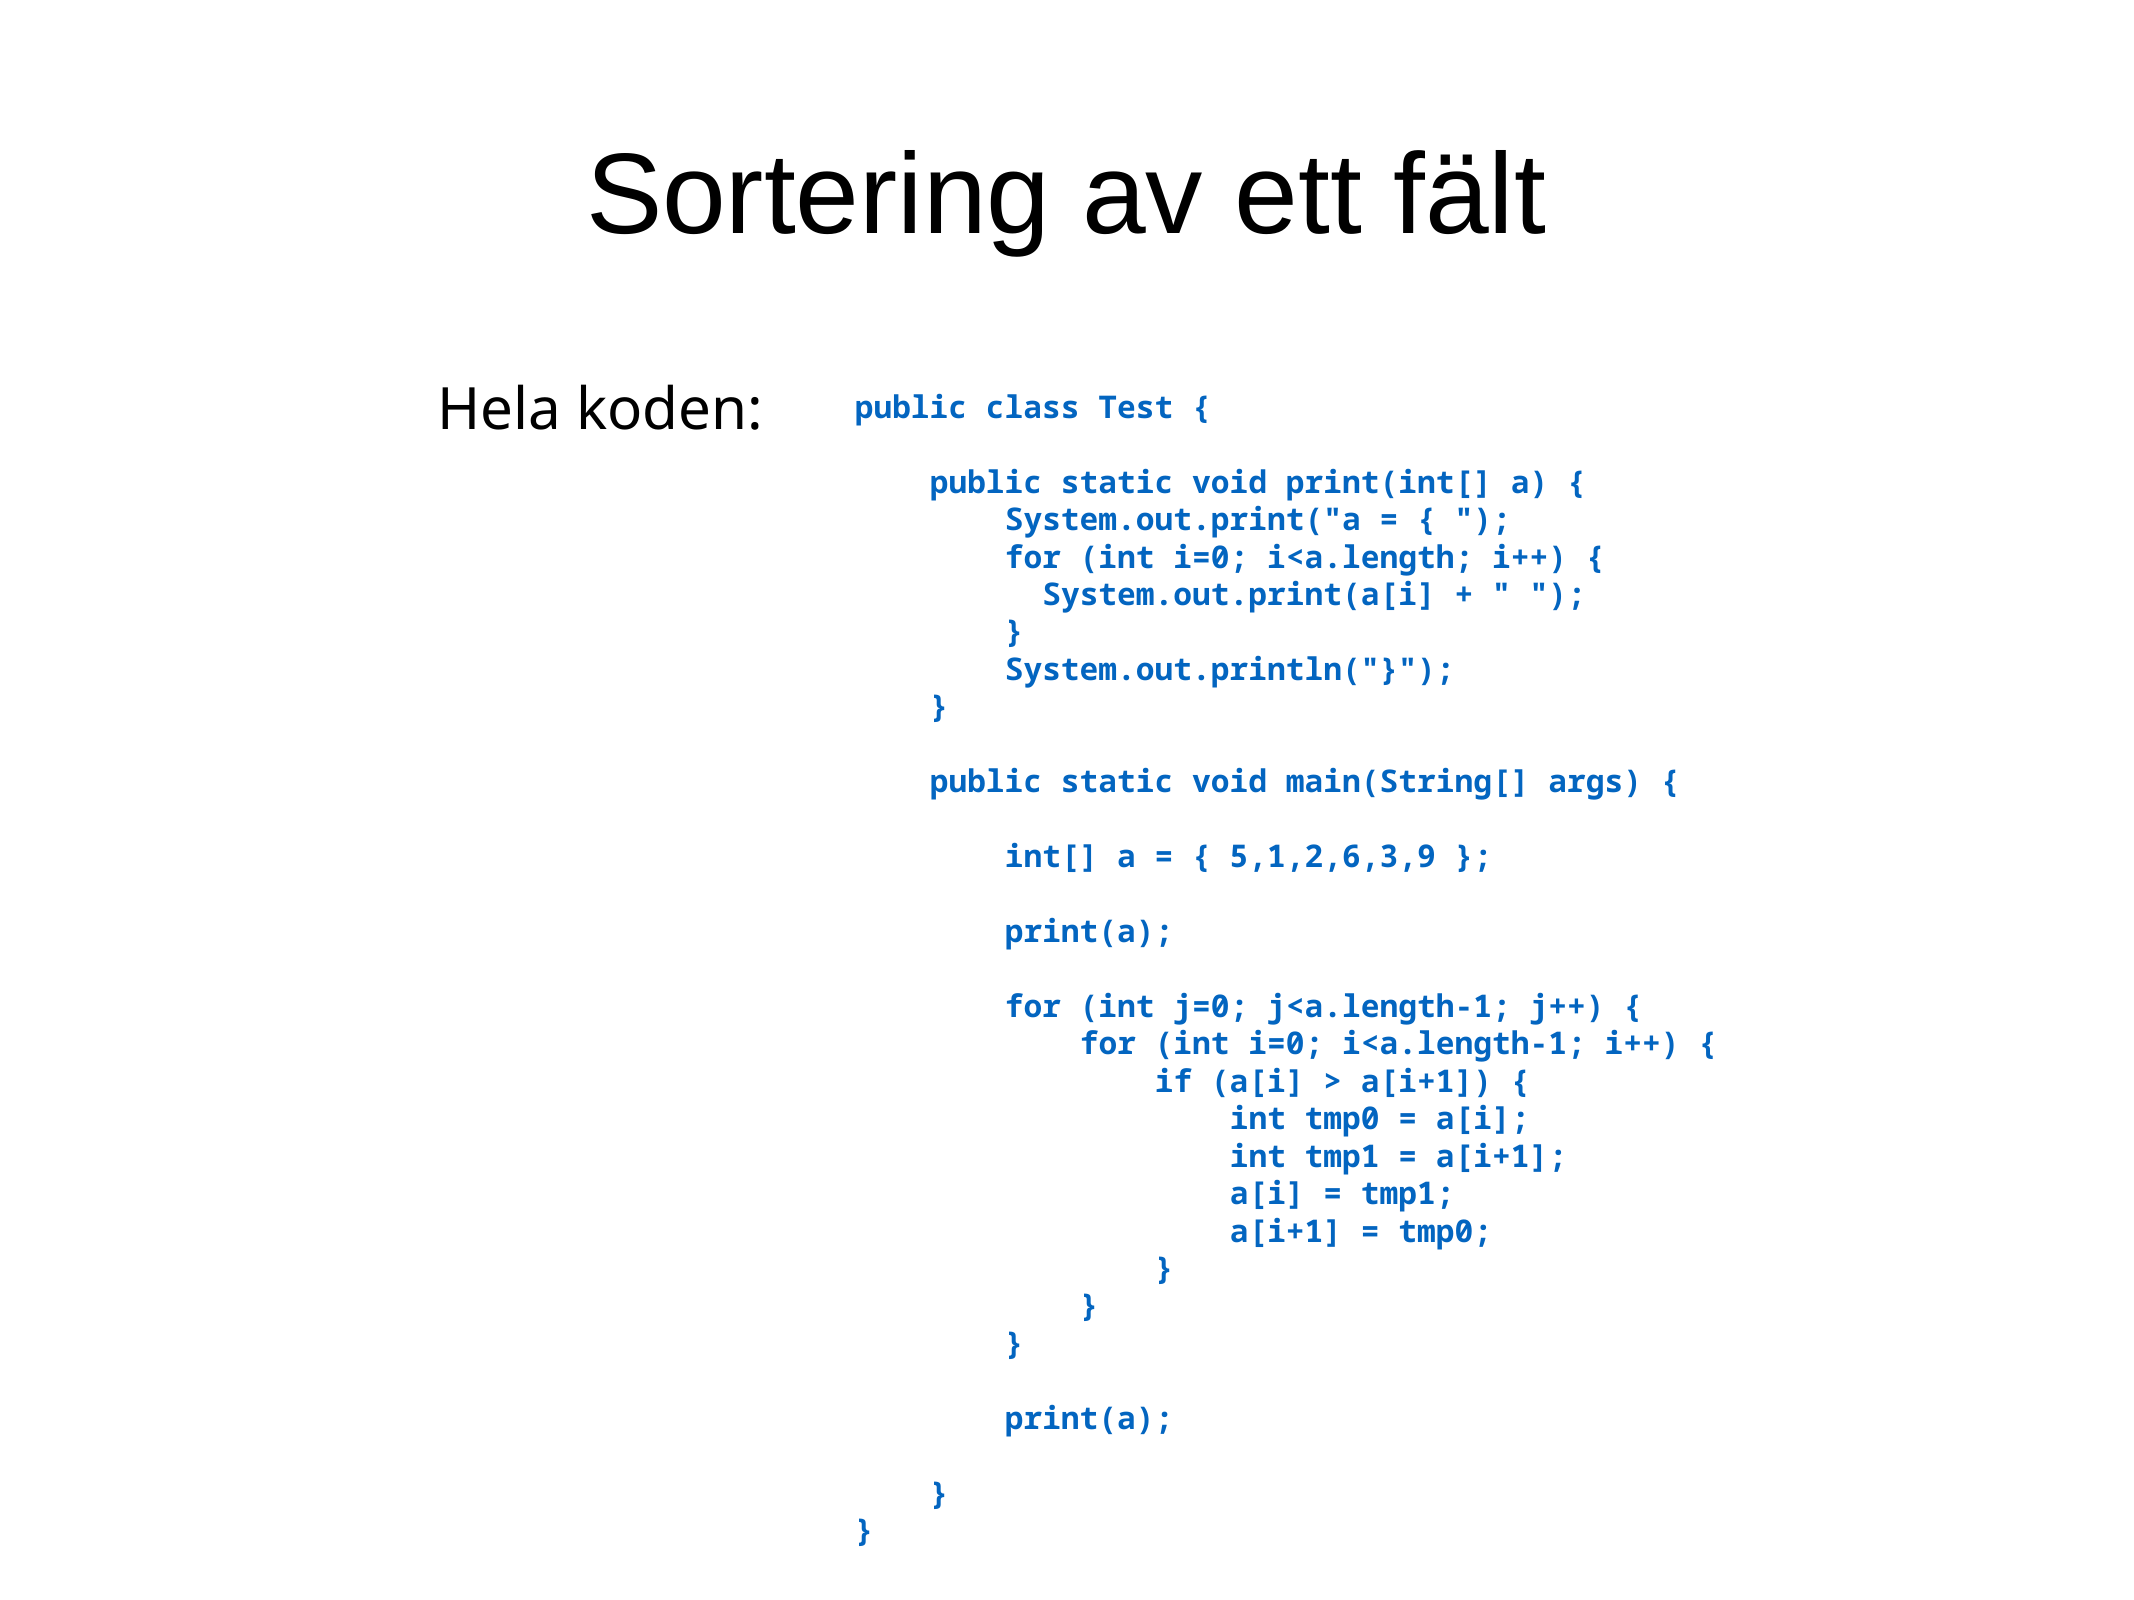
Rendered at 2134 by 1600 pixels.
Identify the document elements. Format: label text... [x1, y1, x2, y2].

text_box public class Test { public static void print(int[] a) { System.out.print("a = { "); for (int i=0; i<a.length; i++) { System.out.print(a[i] + " "); } System.out.println("}"); } public static void main(String[] args) { int[] a = { 5,1,2,6,3,9 }; print(a); for (int j=0; j<a.length-1; j++) { for (int i=0; i<a.length-1; i++) { if (a[i] > a[i+1]) { int tmp0 = a[i]; int tmp1 = a[i+1]; a[i] = tmp1; a[i+1] = tmp0; } } } print(a); } } [854, 387, 2134, 1548]
text_box Hela koden: [437, 370, 1929, 442]
text_box Sortering av ett fält [10, 10, 2123, 365]
